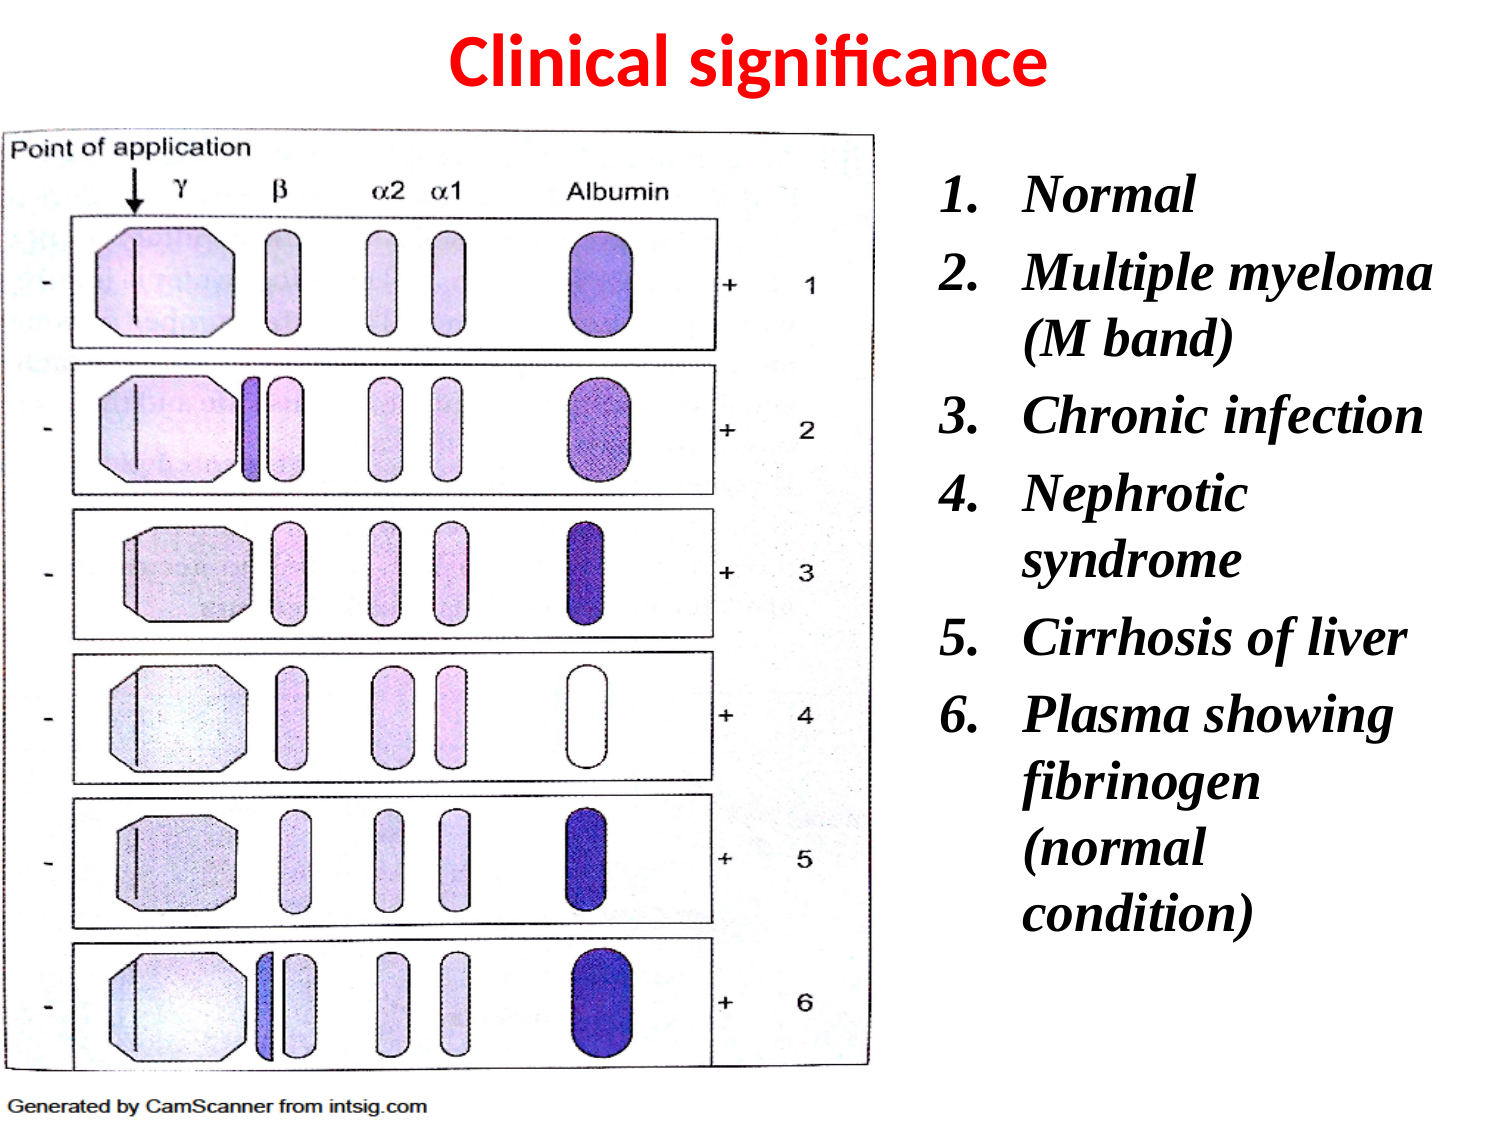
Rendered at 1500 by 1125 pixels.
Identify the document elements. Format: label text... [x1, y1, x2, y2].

list Normal Multiple myeloma (M band) Chronic infection Nephrotic syndrome Cirrhosis of liver Plasma showing fibrinogen (normal condition) [924, 149, 1463, 1050]
title Clinical significance [75, 0, 1425, 113]
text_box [0, 99, 876, 1125]
